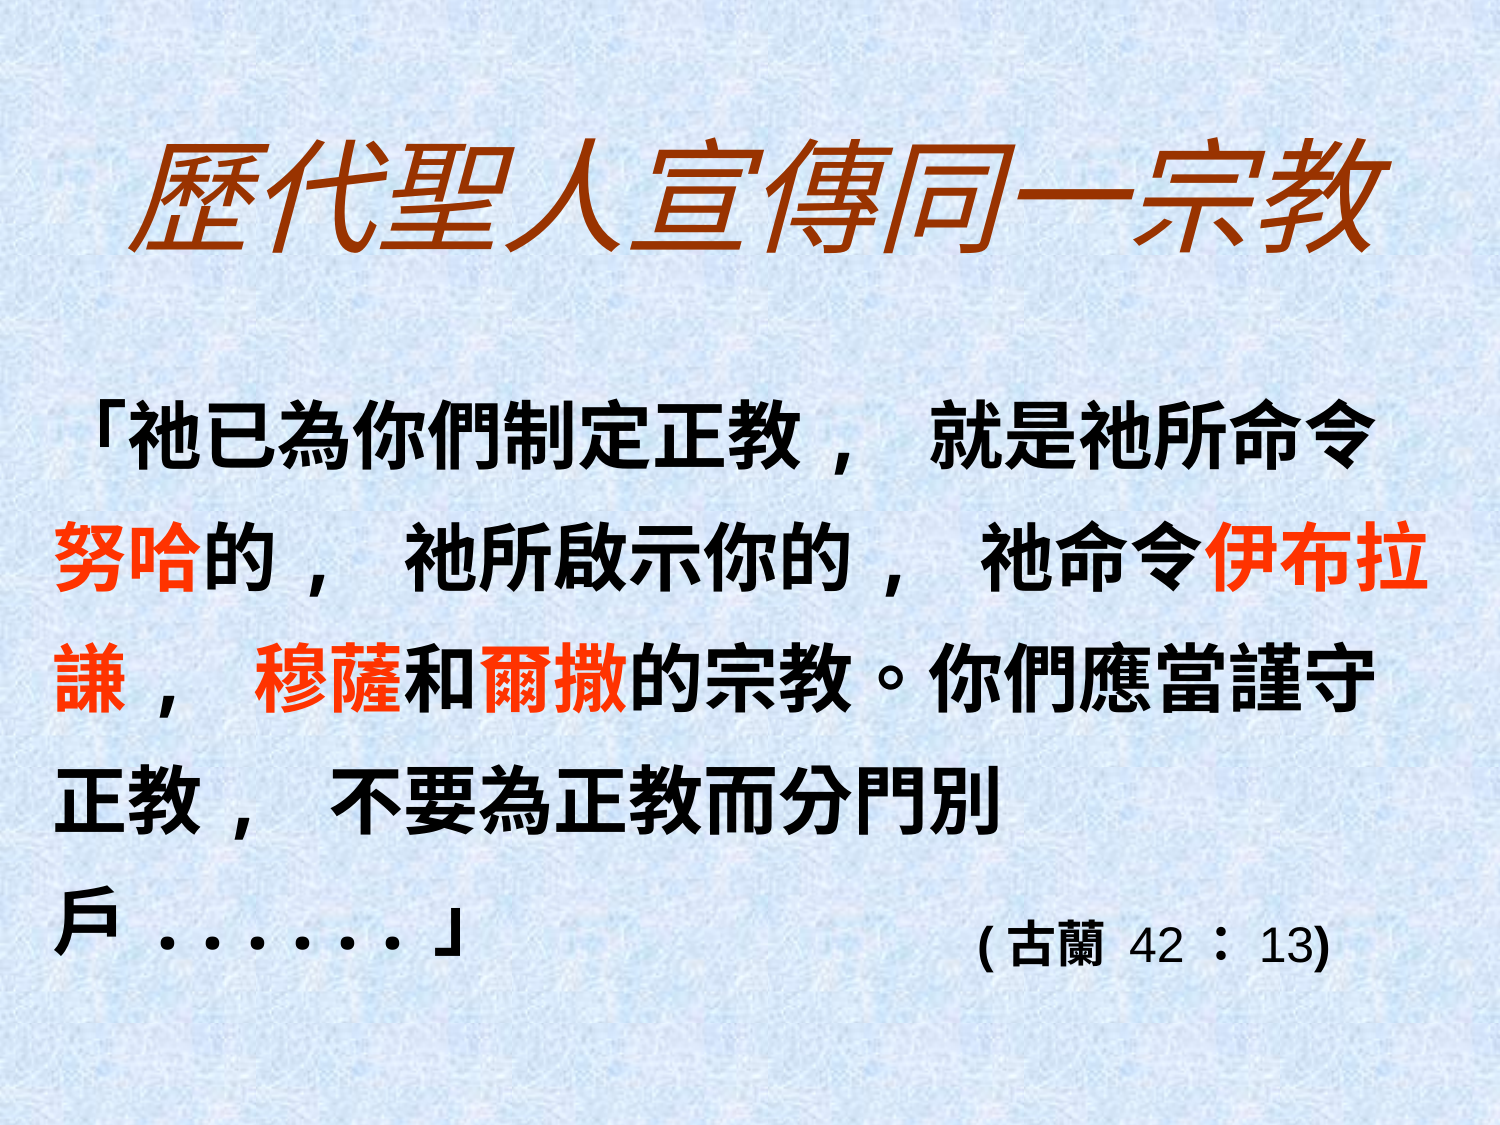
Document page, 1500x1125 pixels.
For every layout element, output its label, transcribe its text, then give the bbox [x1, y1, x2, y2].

title 歷代聖人宣傳同一宗教 [87, 99, 1413, 288]
picture [0, 0, 1500, 1125]
text_box (古蘭 42：13) [962, 904, 1365, 980]
list 「祂已為你們制定正教, 就是祂所命令努哈的, 祂所啟示你的, 祂命令伊布拉謙, 穆薩和爾撒的宗教。你們應當謹守正教, 不要為正教而分門別戶......」 [37, 350, 1463, 929]
